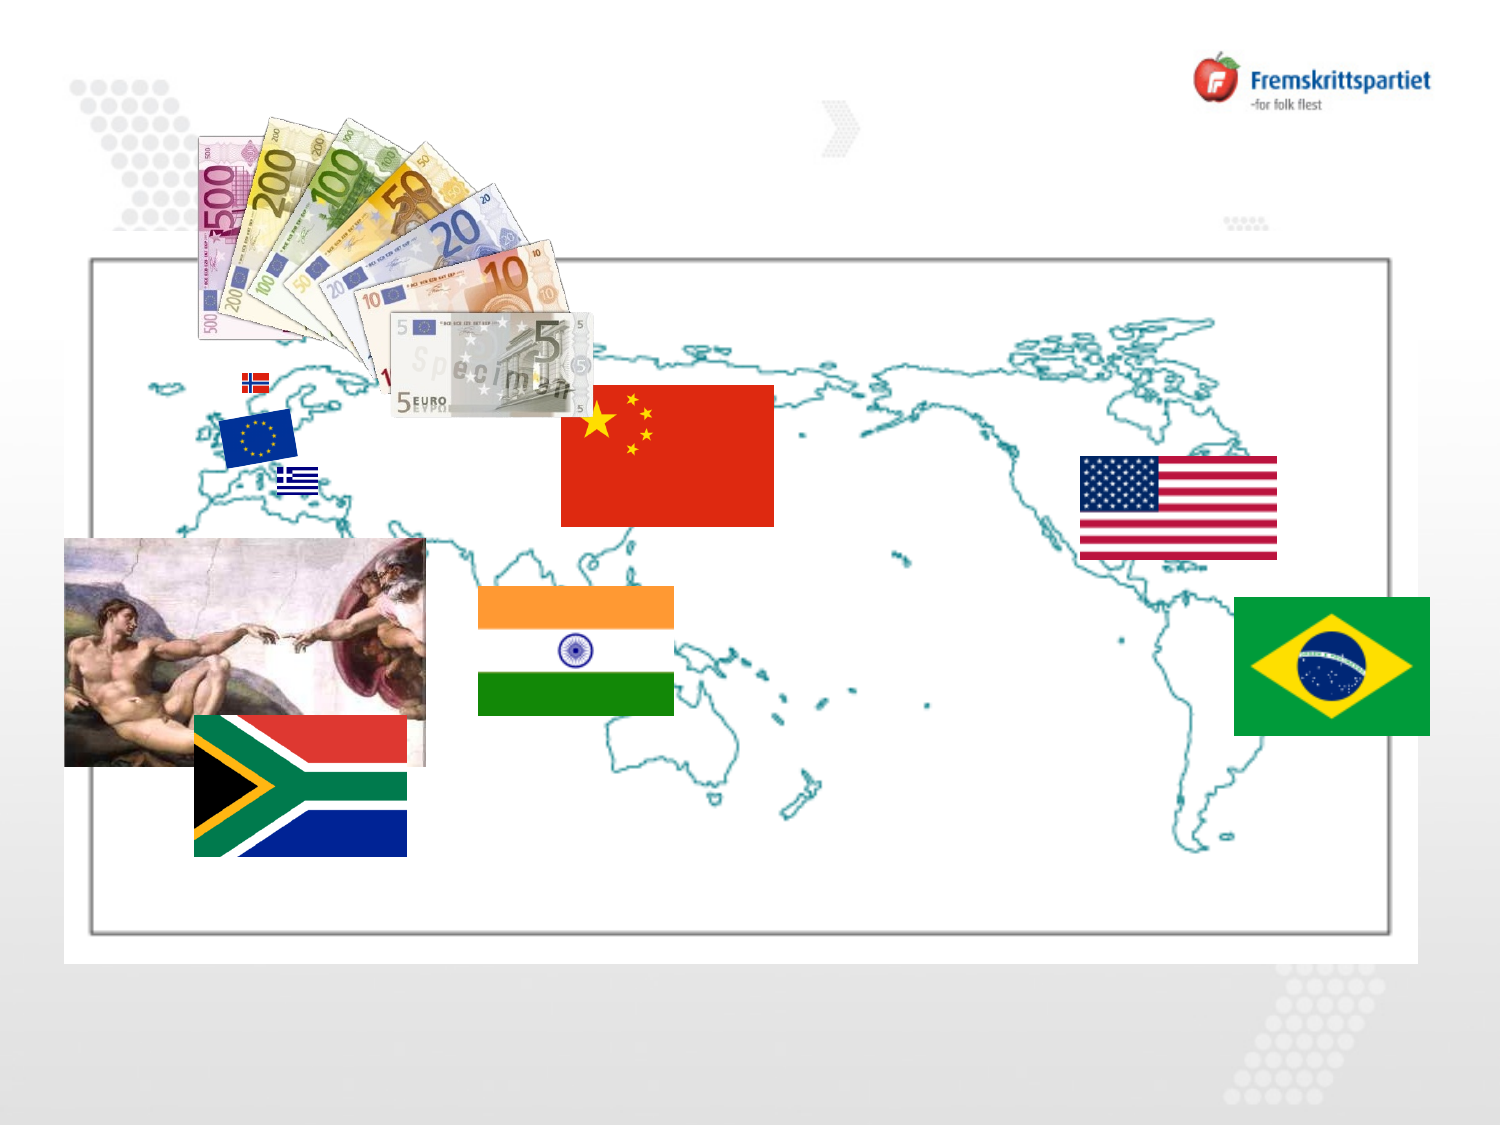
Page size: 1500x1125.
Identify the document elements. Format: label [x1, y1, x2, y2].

picture [0, 0, 1500, 1125]
list [194, 113, 597, 421]
